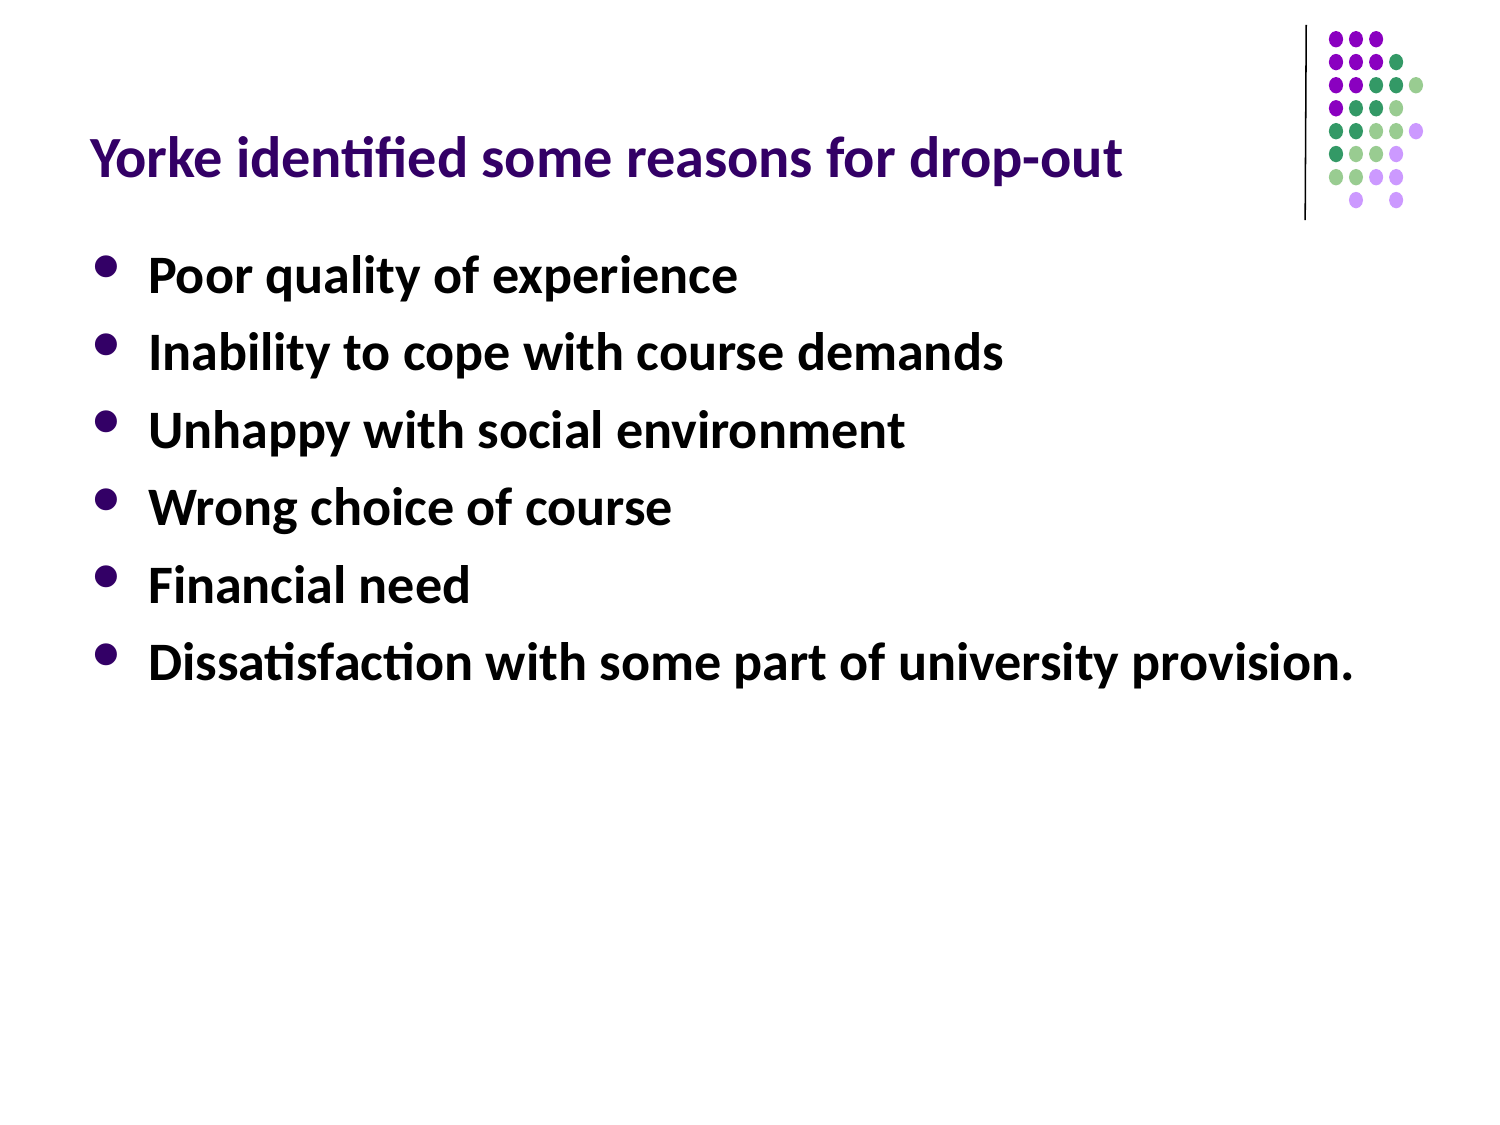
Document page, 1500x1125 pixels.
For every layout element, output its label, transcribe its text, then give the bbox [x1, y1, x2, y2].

title Yorke identified some reasons for drop-out [74, 19, 1313, 197]
list Poor quality of experience Inability to cope with course demands Unhappy with social environment Wrong choice of course Financial need Dissatisfaction with some part of university provision. [76, 231, 1428, 1018]
